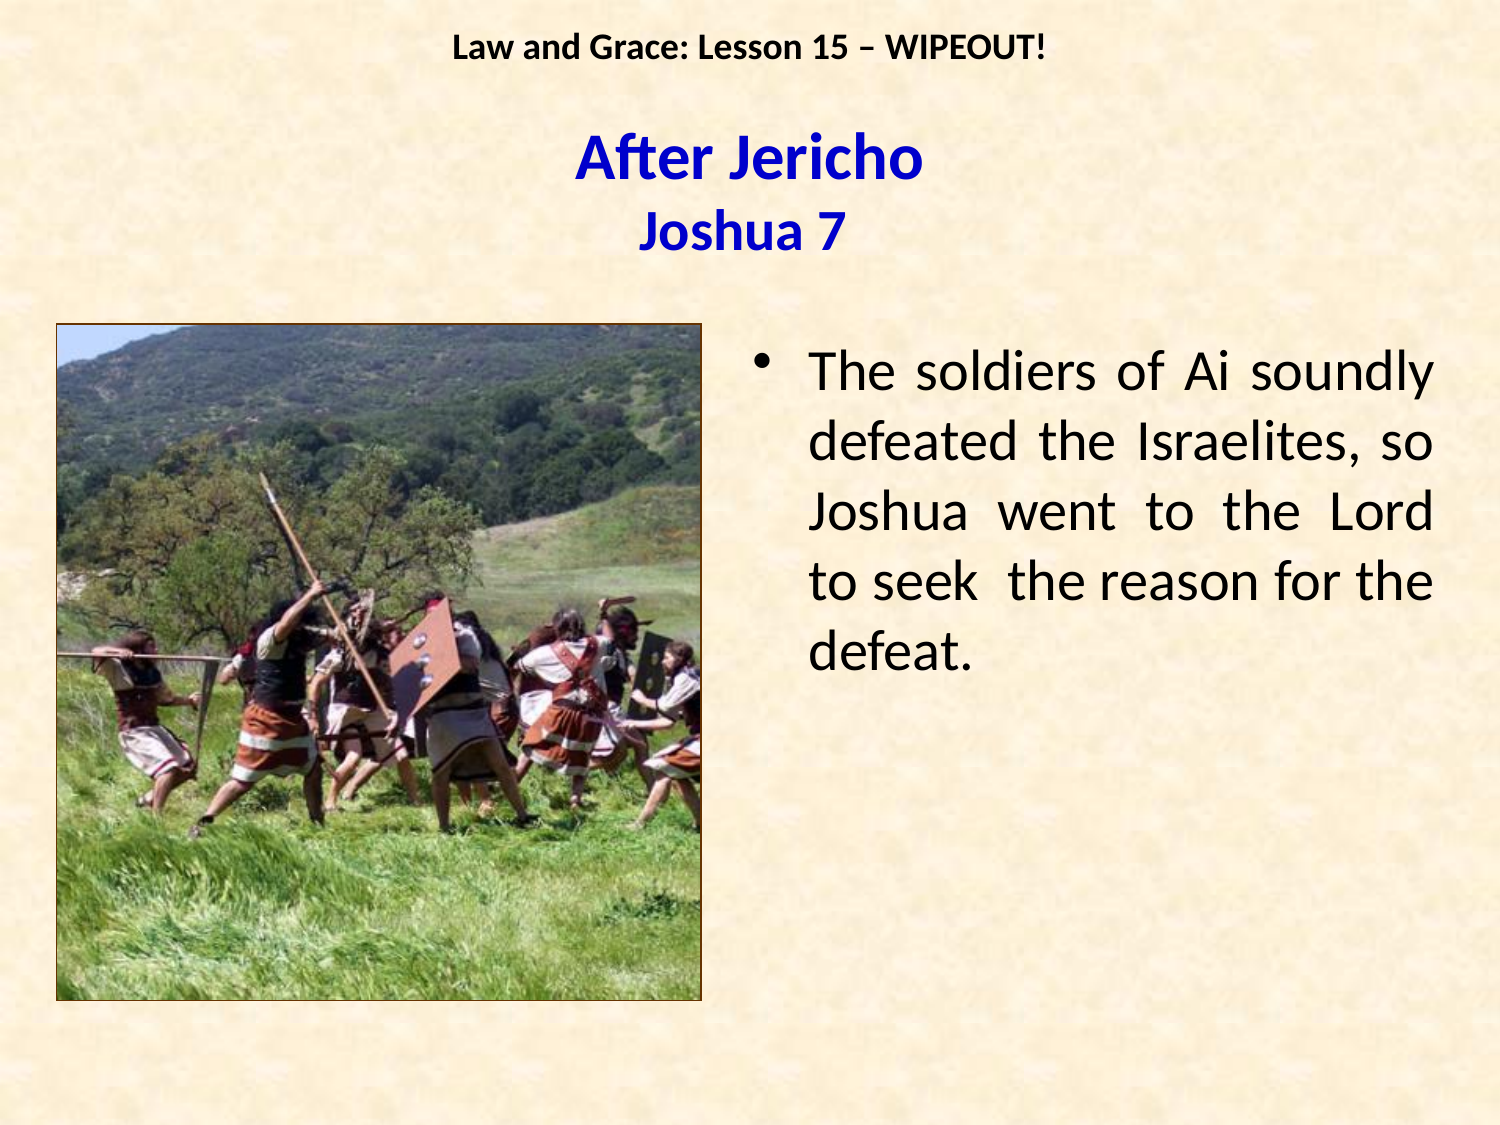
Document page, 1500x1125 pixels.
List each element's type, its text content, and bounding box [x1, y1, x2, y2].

title After Jericho Joshua 7 [112, 112, 1388, 263]
picture [0, 0, 1500, 1125]
text_box Law and Grace: Lesson 15 – WIPEOUT! [174, 14, 1325, 74]
list The soldiers of Ai soundly defeated the Israelites, so Joshua went to the Lord to seek the reason for the defeat. [737, 324, 1450, 875]
